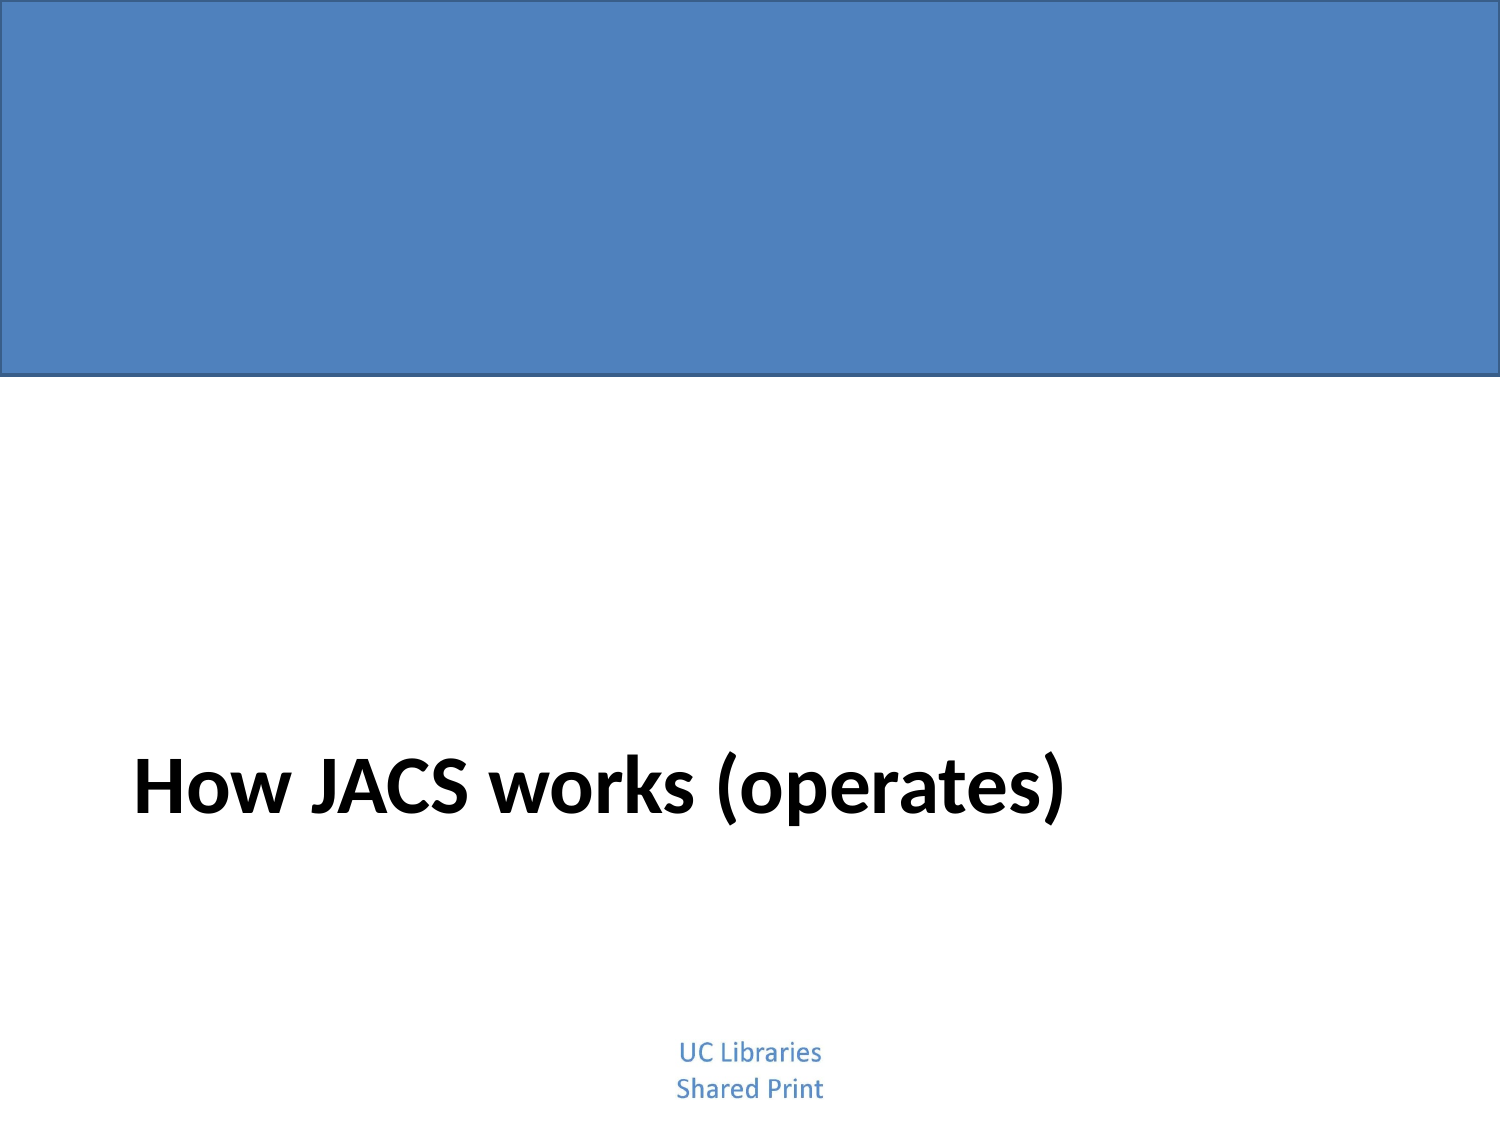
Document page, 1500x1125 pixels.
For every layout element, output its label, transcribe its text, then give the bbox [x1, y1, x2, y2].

title How JACS works (operates) [118, 722, 1394, 947]
picture [675, 1039, 825, 1100]
